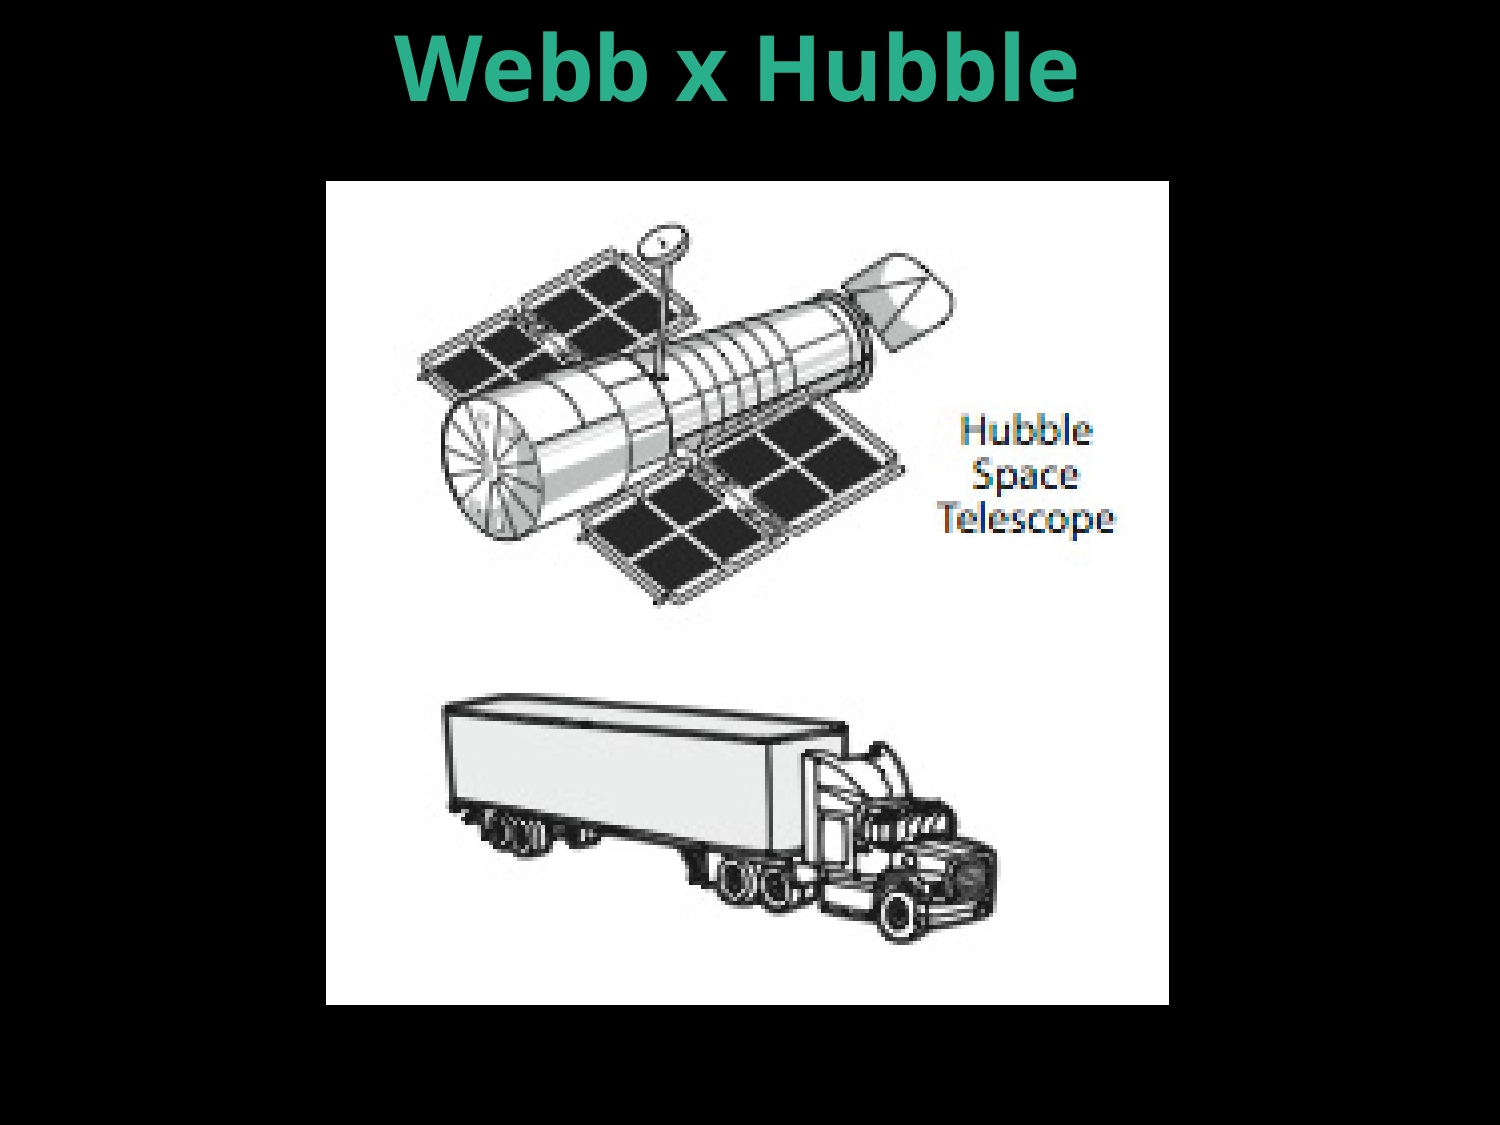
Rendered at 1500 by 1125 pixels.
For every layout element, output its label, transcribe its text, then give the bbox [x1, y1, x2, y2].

text_box Webb x Hubble [103, 15, 1397, 233]
picture [326, 181, 1169, 1005]
